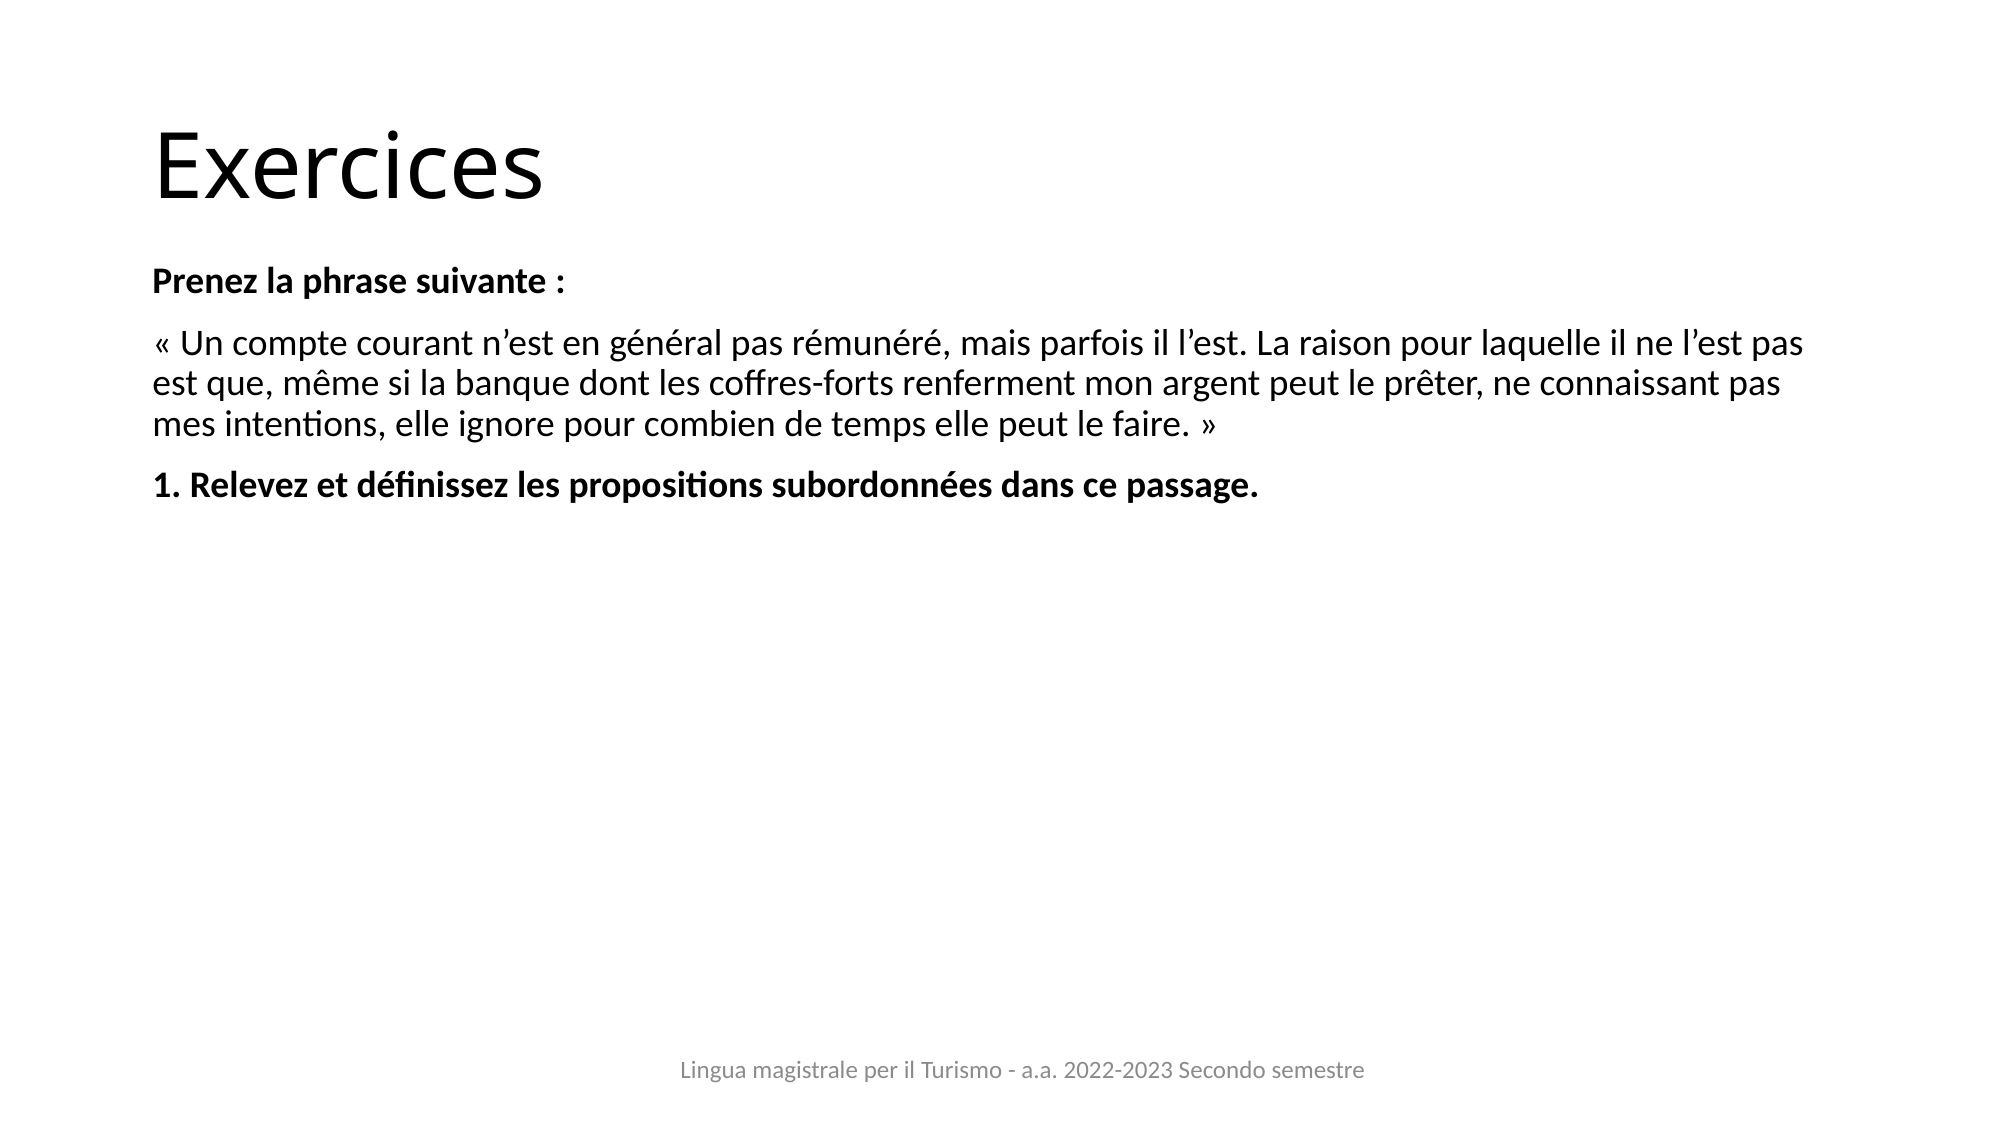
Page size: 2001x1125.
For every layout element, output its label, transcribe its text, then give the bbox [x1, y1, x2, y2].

list Prenez la phrase suivante : « Un compte courant n’est en général pas rémunéré, mais parfois il l’est. La raison pour laquelle il ne l’est pas est que, même si la banque dont les coffres-forts renferment mon argent peut le prêter, ne connaissant pas mes intentions, elle ignore pour combien de temps elle peut le faire. » 1. Relevez et définissez les propositions subordonnées dans ce passage. La raison est : proposition principale pour laquelle il ne l’est pas : proposition relative même si la banque peut le prêter : proposition de concession dont les coffres renferment mon argent : proposition relative ne connaissant pas mes intentions : proposition participiale de cause qu’elle ignore : proposition complétive pour combien de temps elle peut le faire : proposition interrogative indirecte. [137, 253, 1863, 955]
footer Lingua magistrale per il Turismo - a.a. 2022-2023 Secondo semestre [662, 1042, 1385, 1094]
title Exercices [137, 59, 1863, 253]
